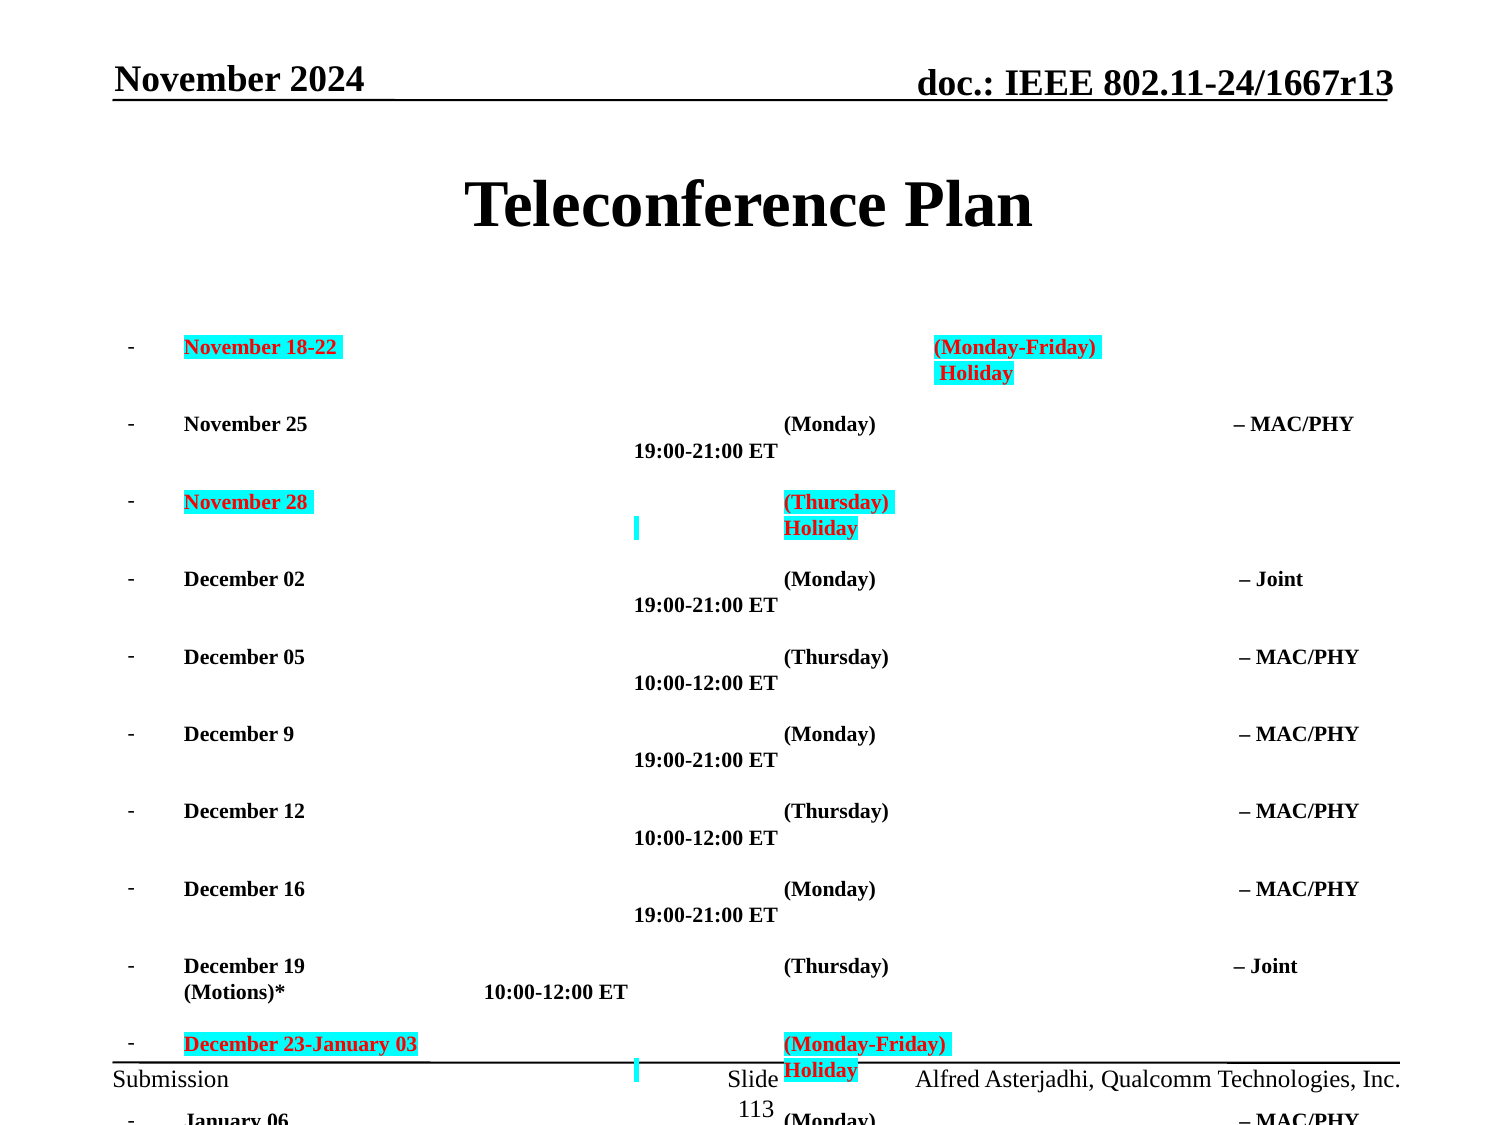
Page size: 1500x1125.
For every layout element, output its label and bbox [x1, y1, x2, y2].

slide_number [712, 1061, 800, 1123]
title [112, 112, 1388, 288]
slide_number [114, 54, 423, 100]
footer [878, 1061, 1402, 1093]
list [112, 324, 1388, 1051]
